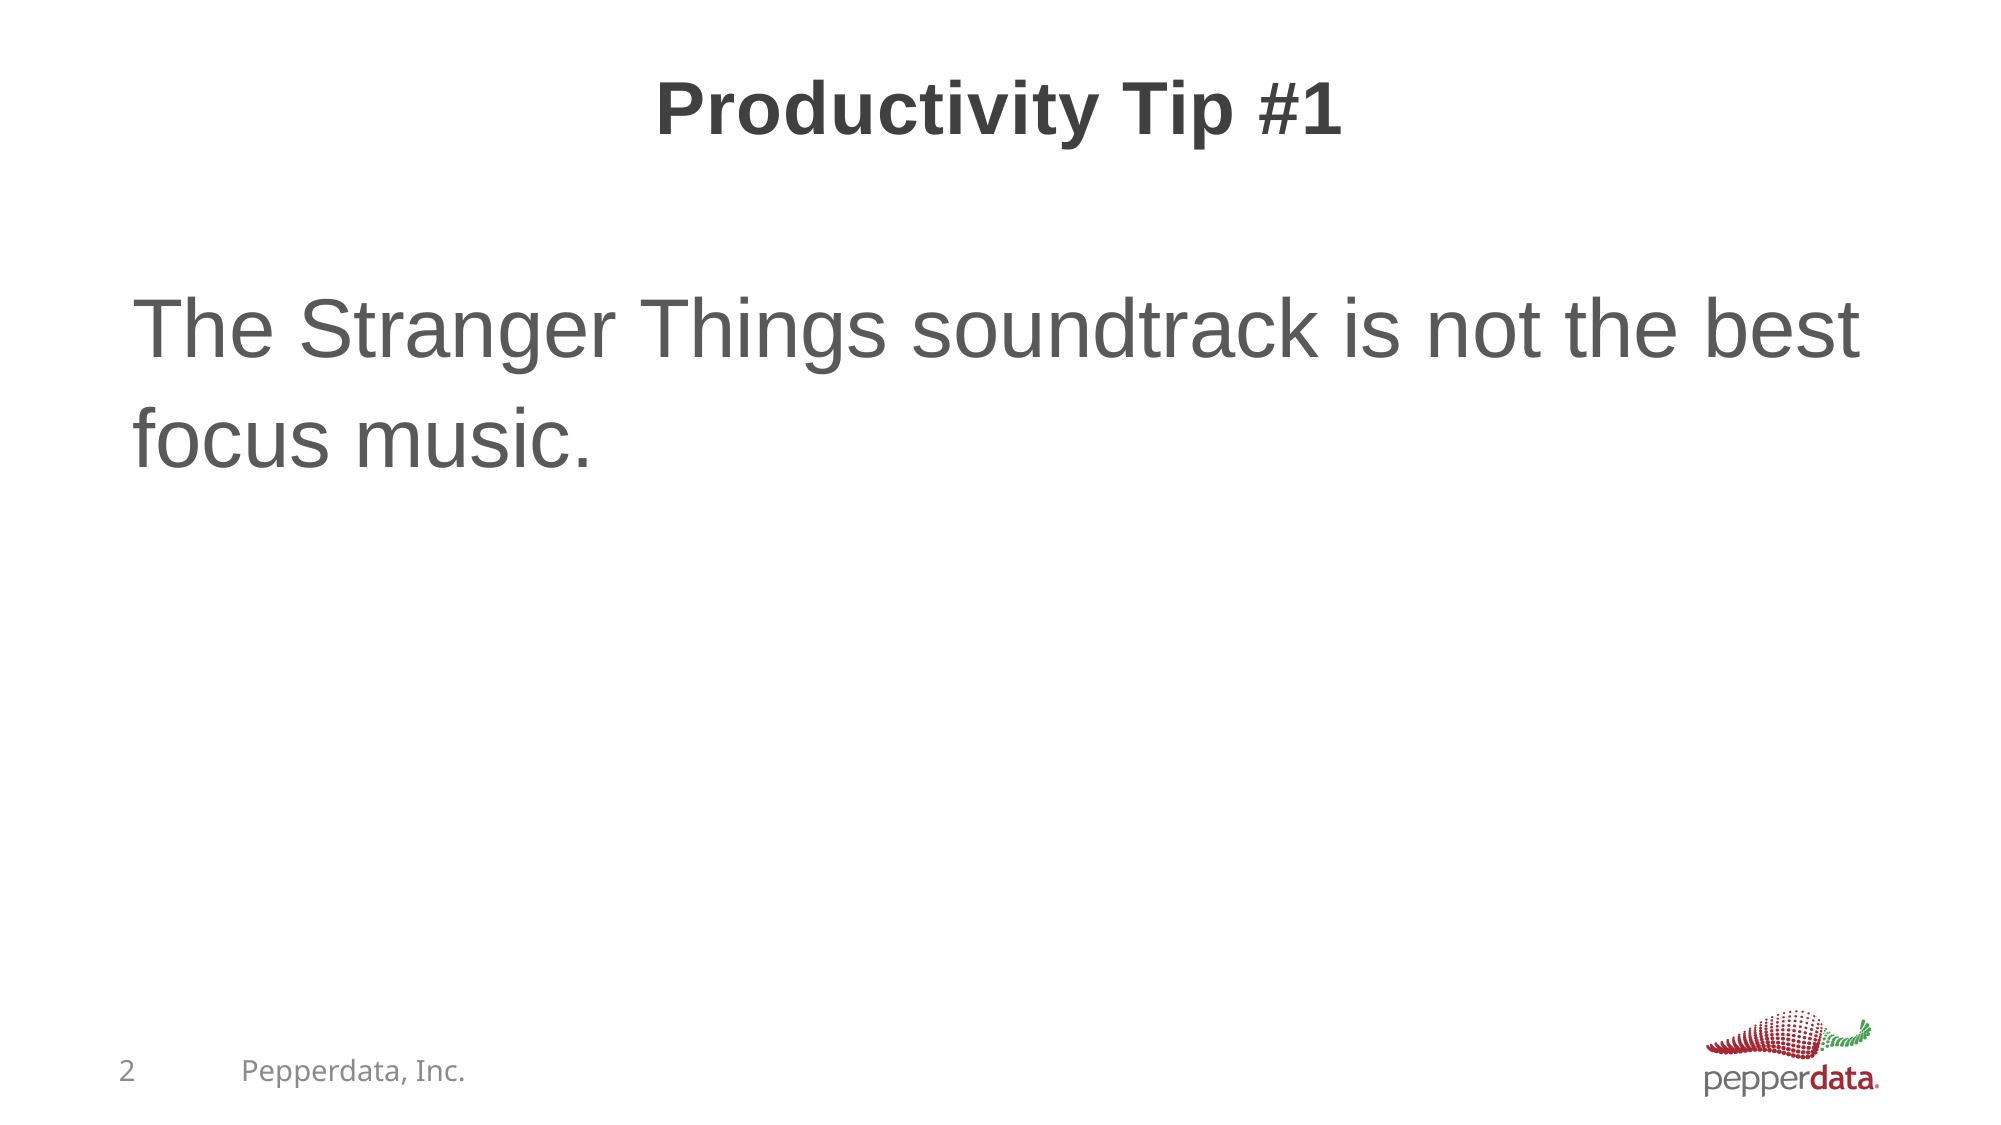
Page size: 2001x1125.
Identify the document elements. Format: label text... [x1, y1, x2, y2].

list The Stranger Things soundtrack is not the best focus music. [107, 256, 1901, 1017]
slide_number 2 [103, 1042, 200, 1103]
footer Pepperdata, Inc. [225, 1042, 1338, 1103]
picture [1705, 1017, 1879, 1097]
title Productivity Tip #1 [103, 25, 1897, 196]
